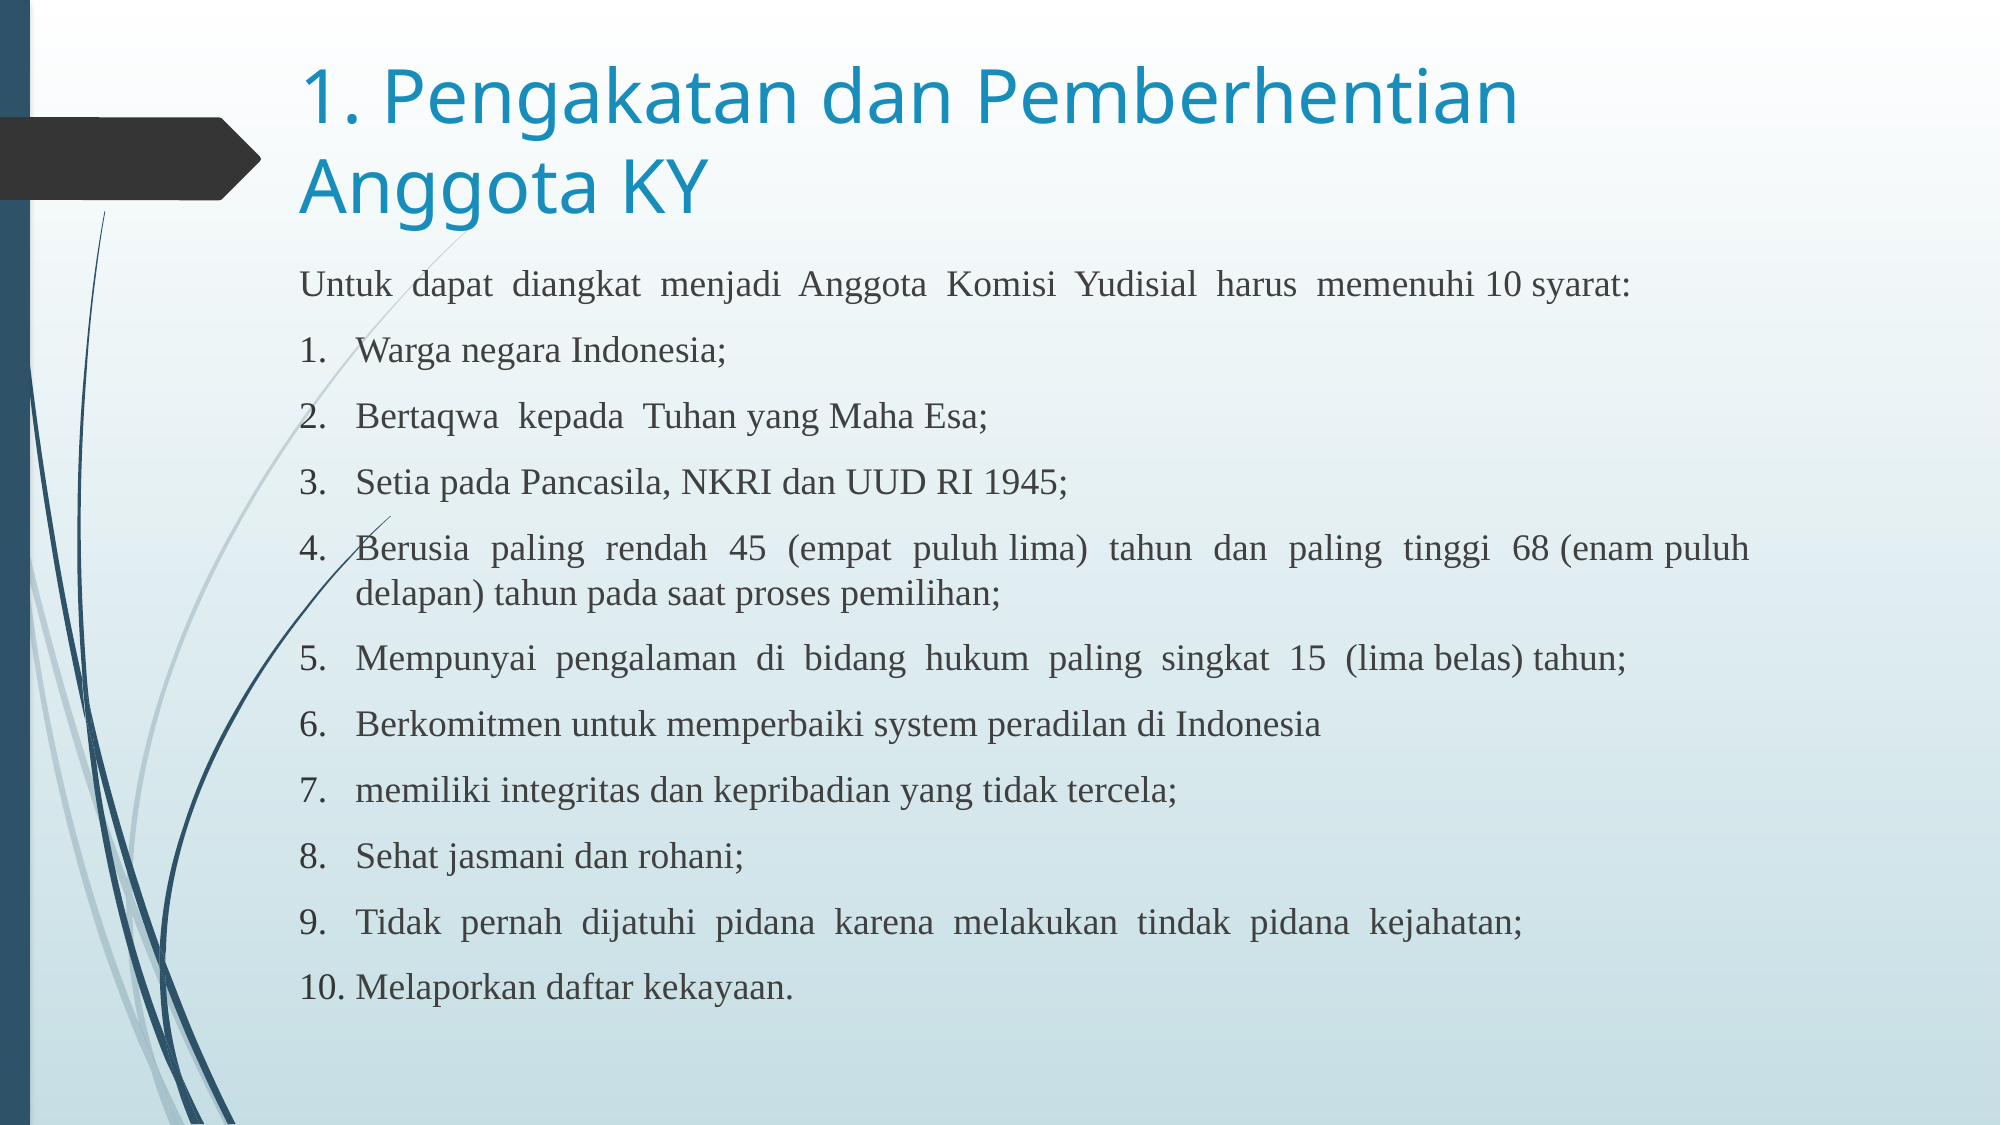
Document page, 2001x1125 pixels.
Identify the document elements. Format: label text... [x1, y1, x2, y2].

list Untuk dapat diangkat menjadi Anggota Komisi Yudisial harus memenuhi 10 syarat: Warga negara Indonesia; Bertaqwa kepada Tuhan yang Maha Esa; Setia pada Pancasila, NKRI dan UUD RI 1945; Berusia paling rendah 45 (empat puluh lima) tahun dan paling tinggi 68 (enam puluh delapan) tahun pada saat proses pemilihan; Mempunyai pengalaman di bidang hukum paling singkat 15 (lima belas) tahun; Berkomitmen untuk memperbaiki system peradilan di Indonesia memiliki integritas dan kepribadian yang tidak tercela; Sehat jasmani dan rohani; Tidak pernah dijatuhi pidana karena melakukan tindak pidana kejahatan; Melaporkan daftar kekayaan. [284, 251, 1768, 1125]
title 1. Pengakatan dan Pemberhentian Anggota KY [284, 41, 1747, 251]
